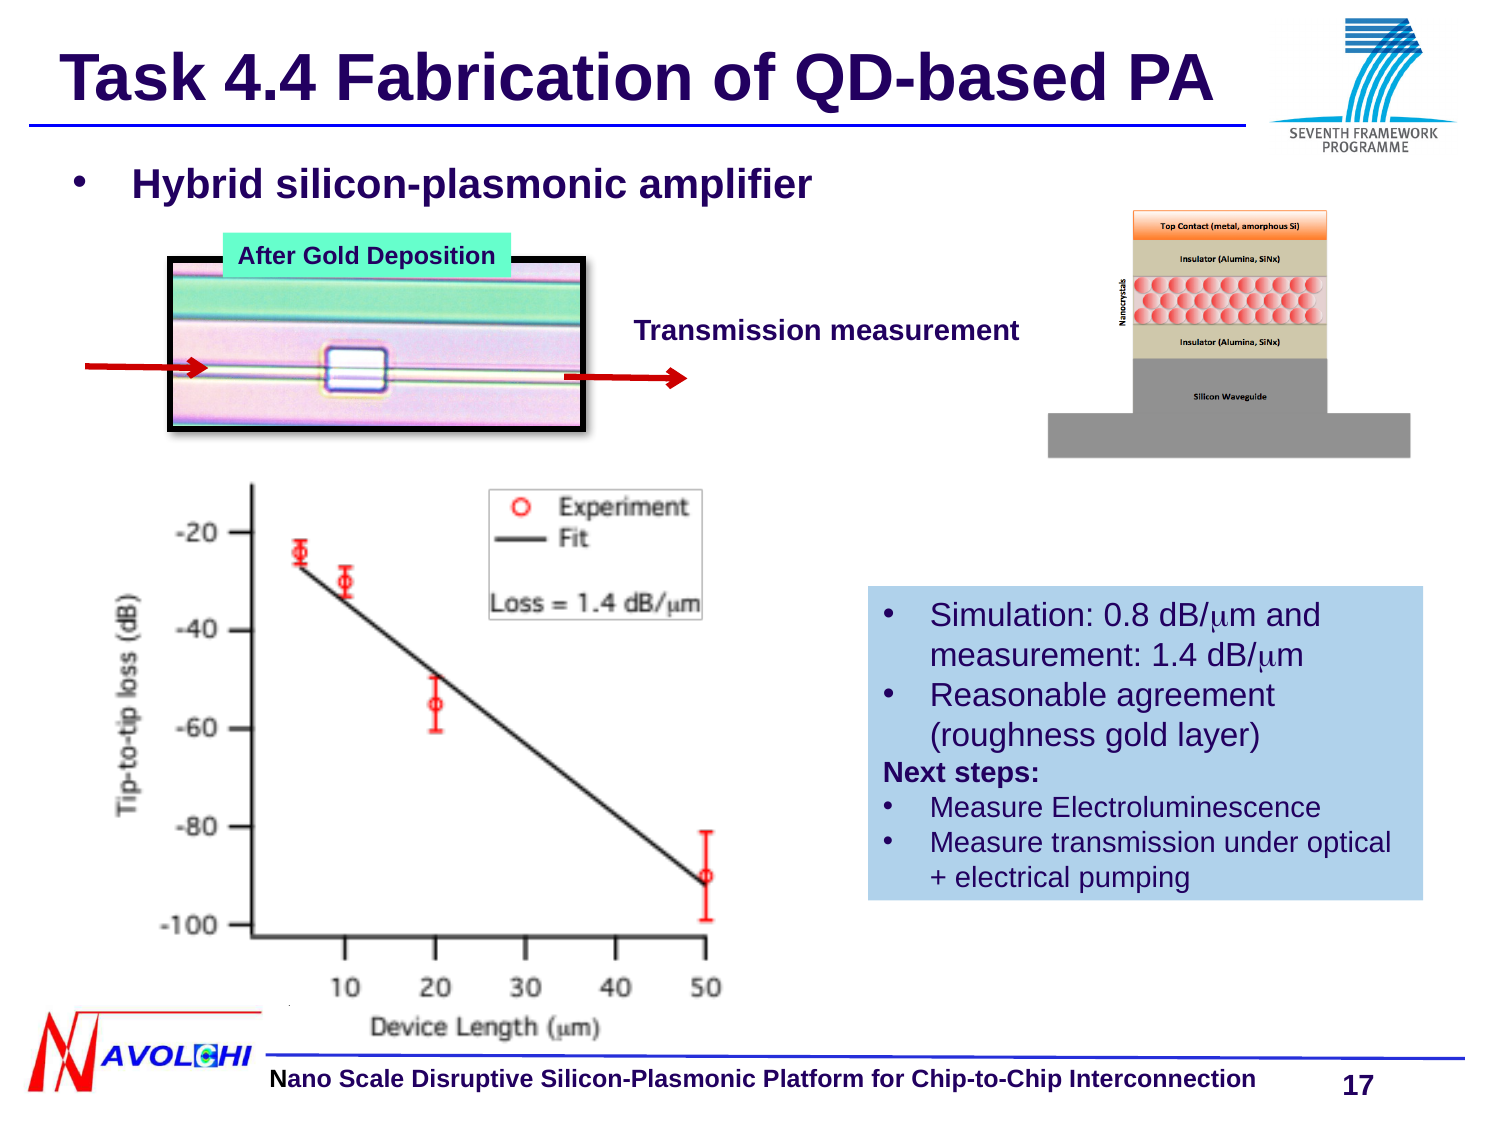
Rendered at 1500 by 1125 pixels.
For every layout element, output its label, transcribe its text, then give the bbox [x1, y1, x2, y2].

picture [3, 454, 776, 1101]
text_box Transmission measurement [618, 303, 1036, 354]
picture [172, 262, 581, 427]
picture [1269, 18, 1458, 155]
text_box Hybrid silicon-plasmonic amplifier [57, 149, 950, 214]
text_box After Gold Deposition [222, 232, 512, 260]
picture [1045, 205, 1414, 469]
text_box Task 4.4 Fabrication of QD-based PA [29, 30, 1246, 131]
text_box Simulation: 0.8 dB/mm and measurement: 1.4 dB/mm Reasonable agreement (roughness gold layer) Next steps: Measure Electroluminescence Measure transmission under optical + electrical pumping [868, 586, 1424, 901]
